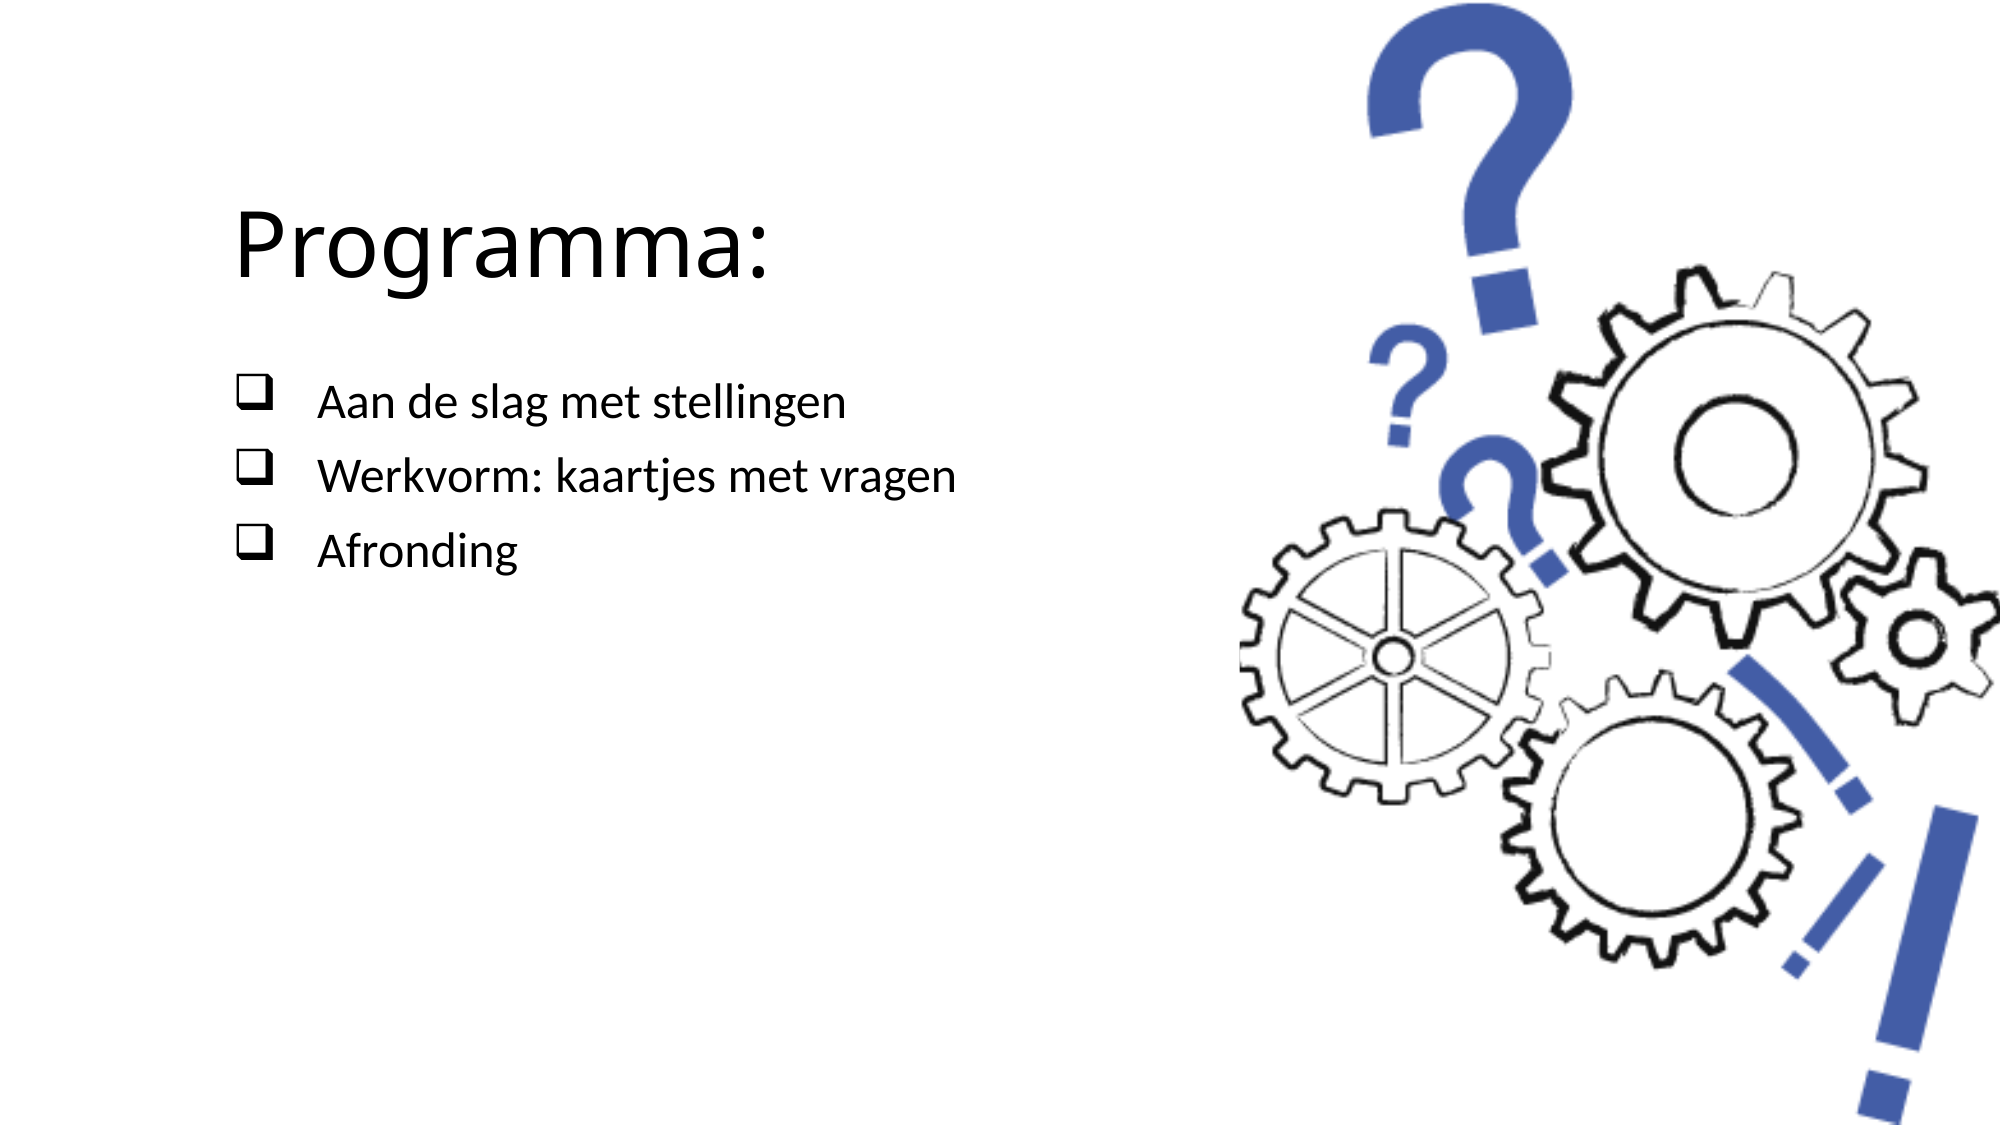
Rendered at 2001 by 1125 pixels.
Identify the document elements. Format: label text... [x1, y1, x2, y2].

title Programma: [217, 110, 1239, 367]
list Aan de slag met stellingen Werkvorm: kaartjes met vragen Afronding [217, 367, 1239, 989]
picture [1239, 0, 2000, 1125]
